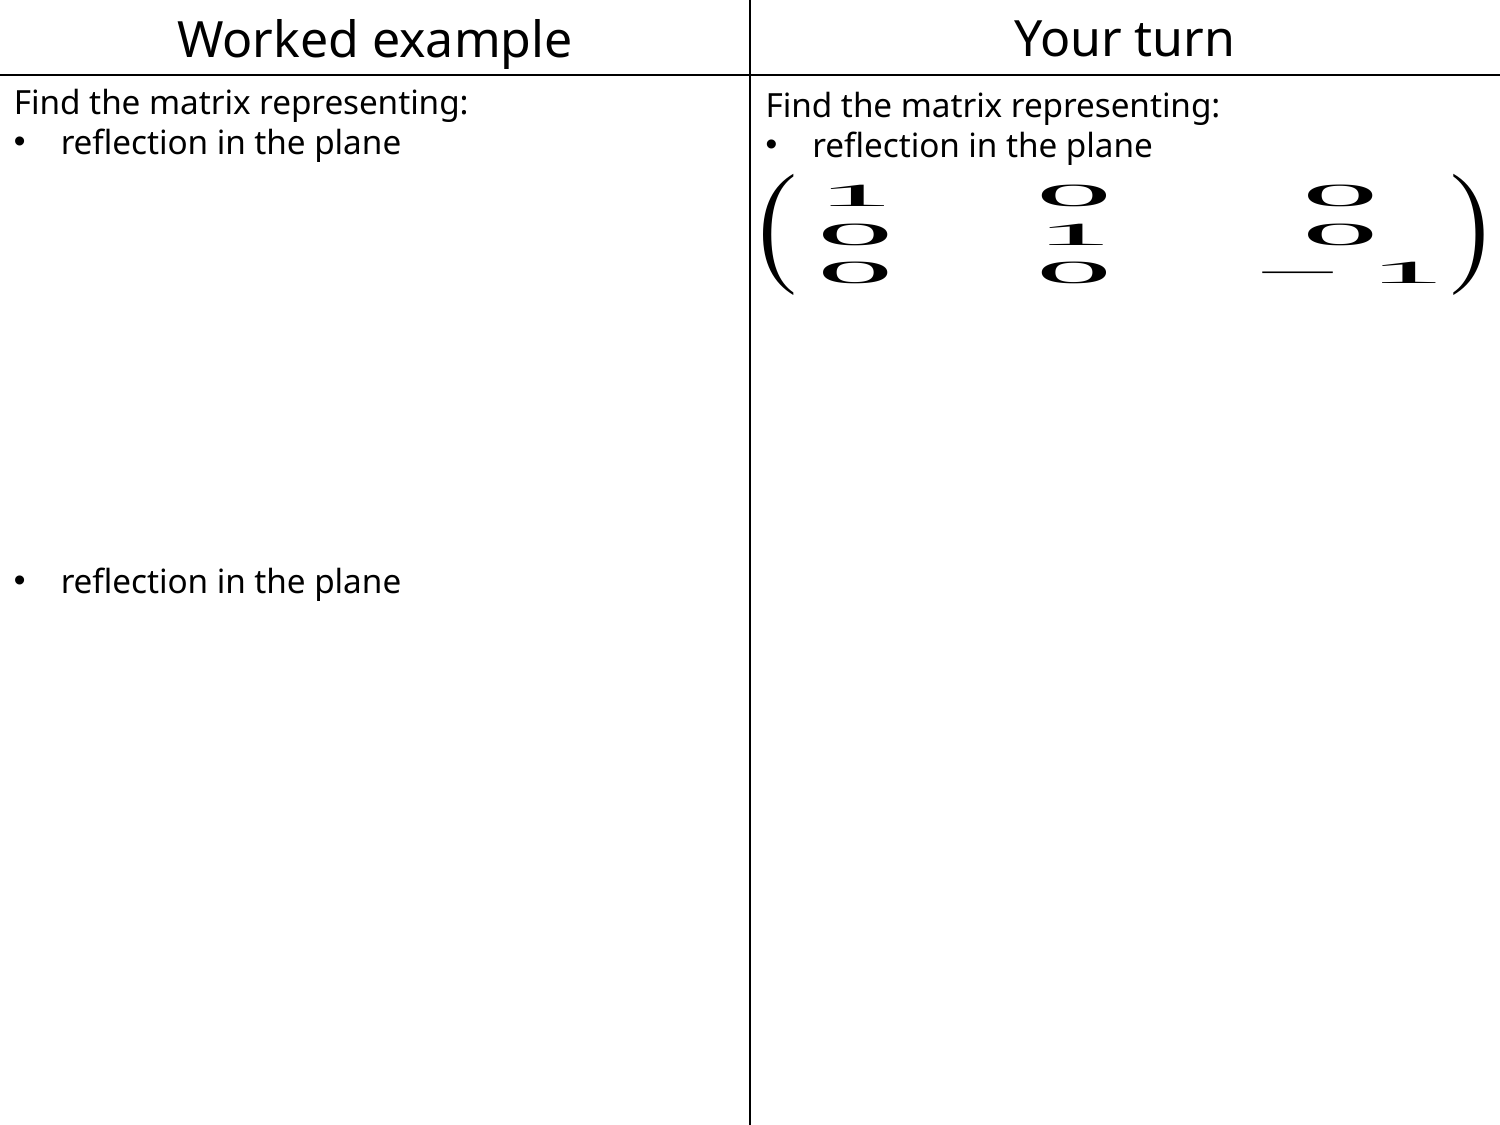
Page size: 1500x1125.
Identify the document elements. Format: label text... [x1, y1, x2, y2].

text_box Worked example [0, 0, 749, 74]
text_box Your turn [751, 0, 1500, 74]
